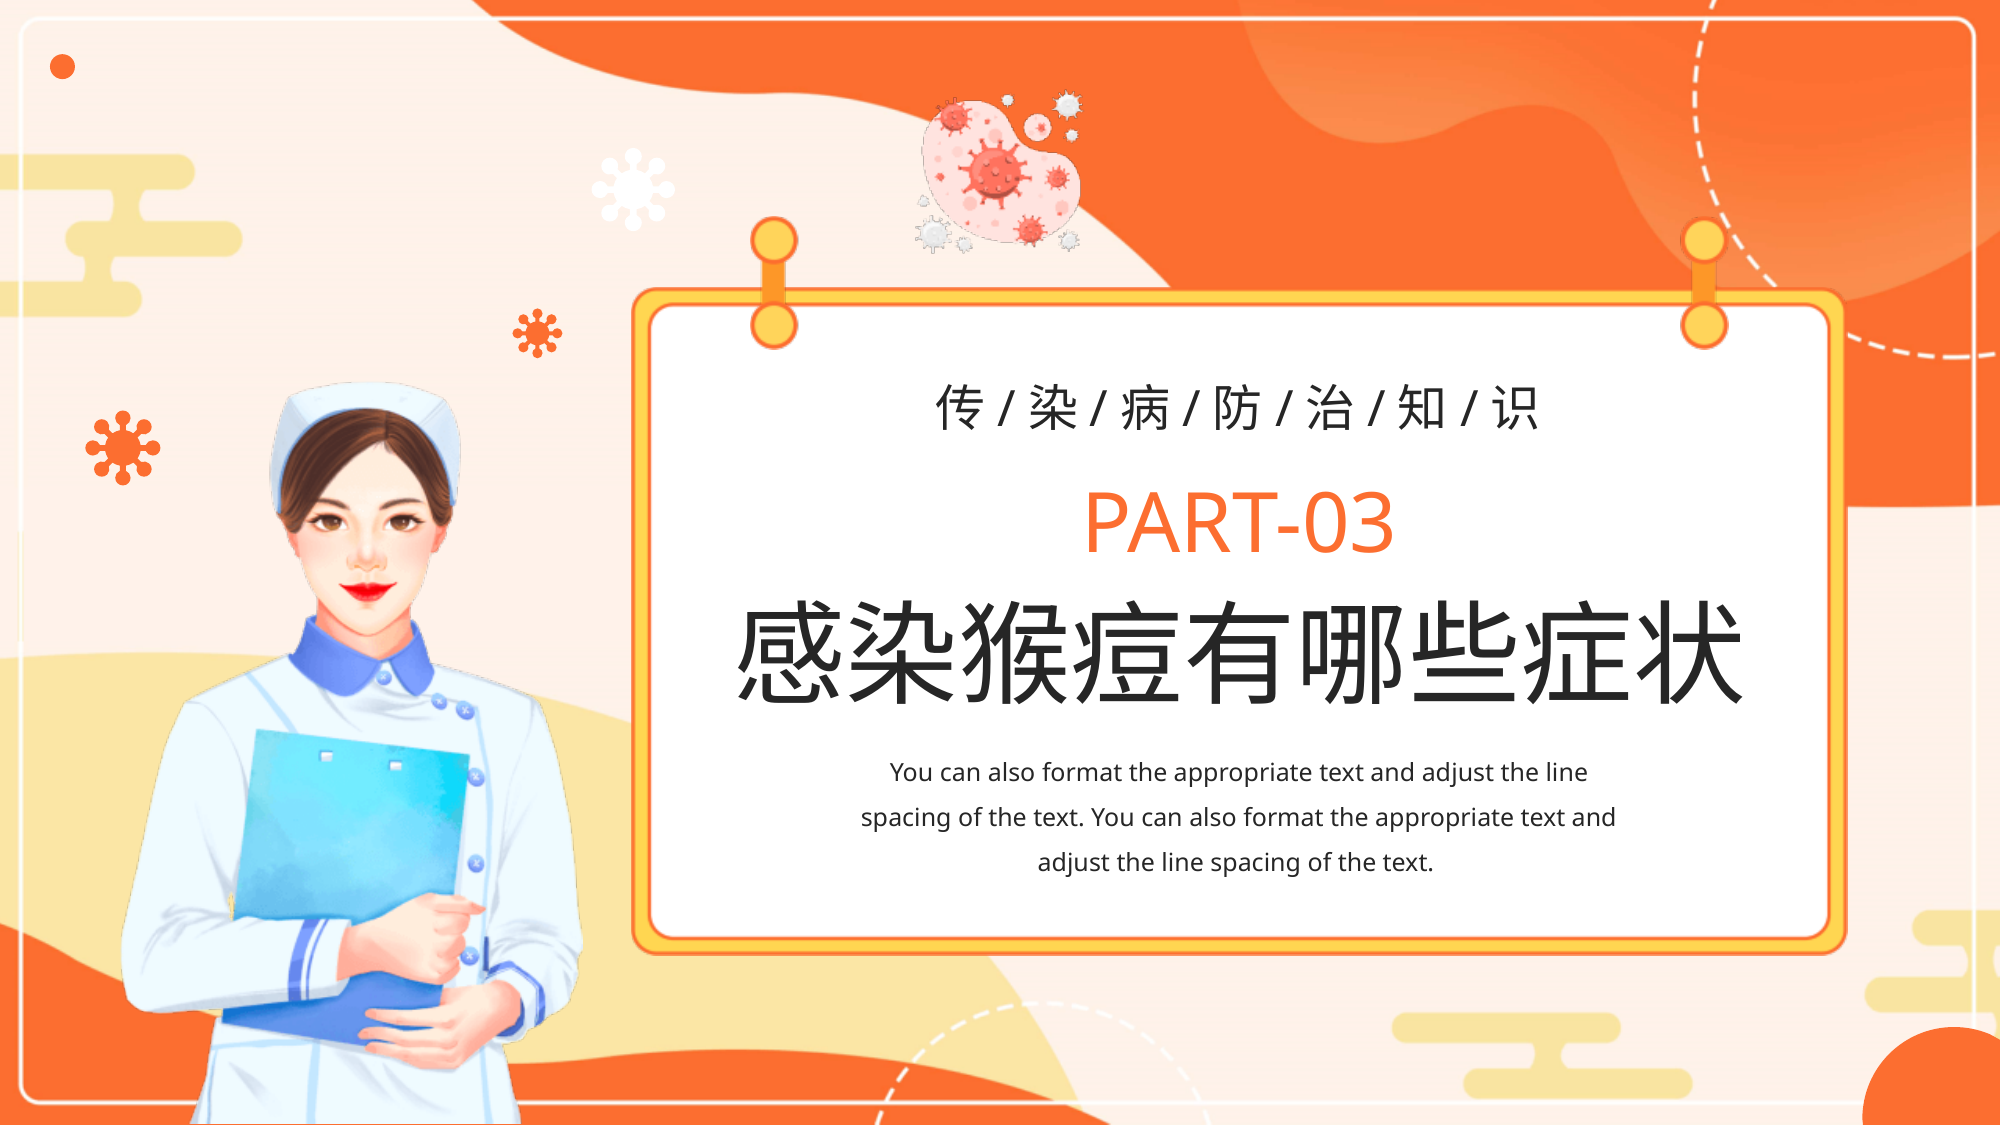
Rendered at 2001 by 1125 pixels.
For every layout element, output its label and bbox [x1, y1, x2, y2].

picture [120, 381, 583, 1124]
text_box [0, 0, 2000, 1125]
